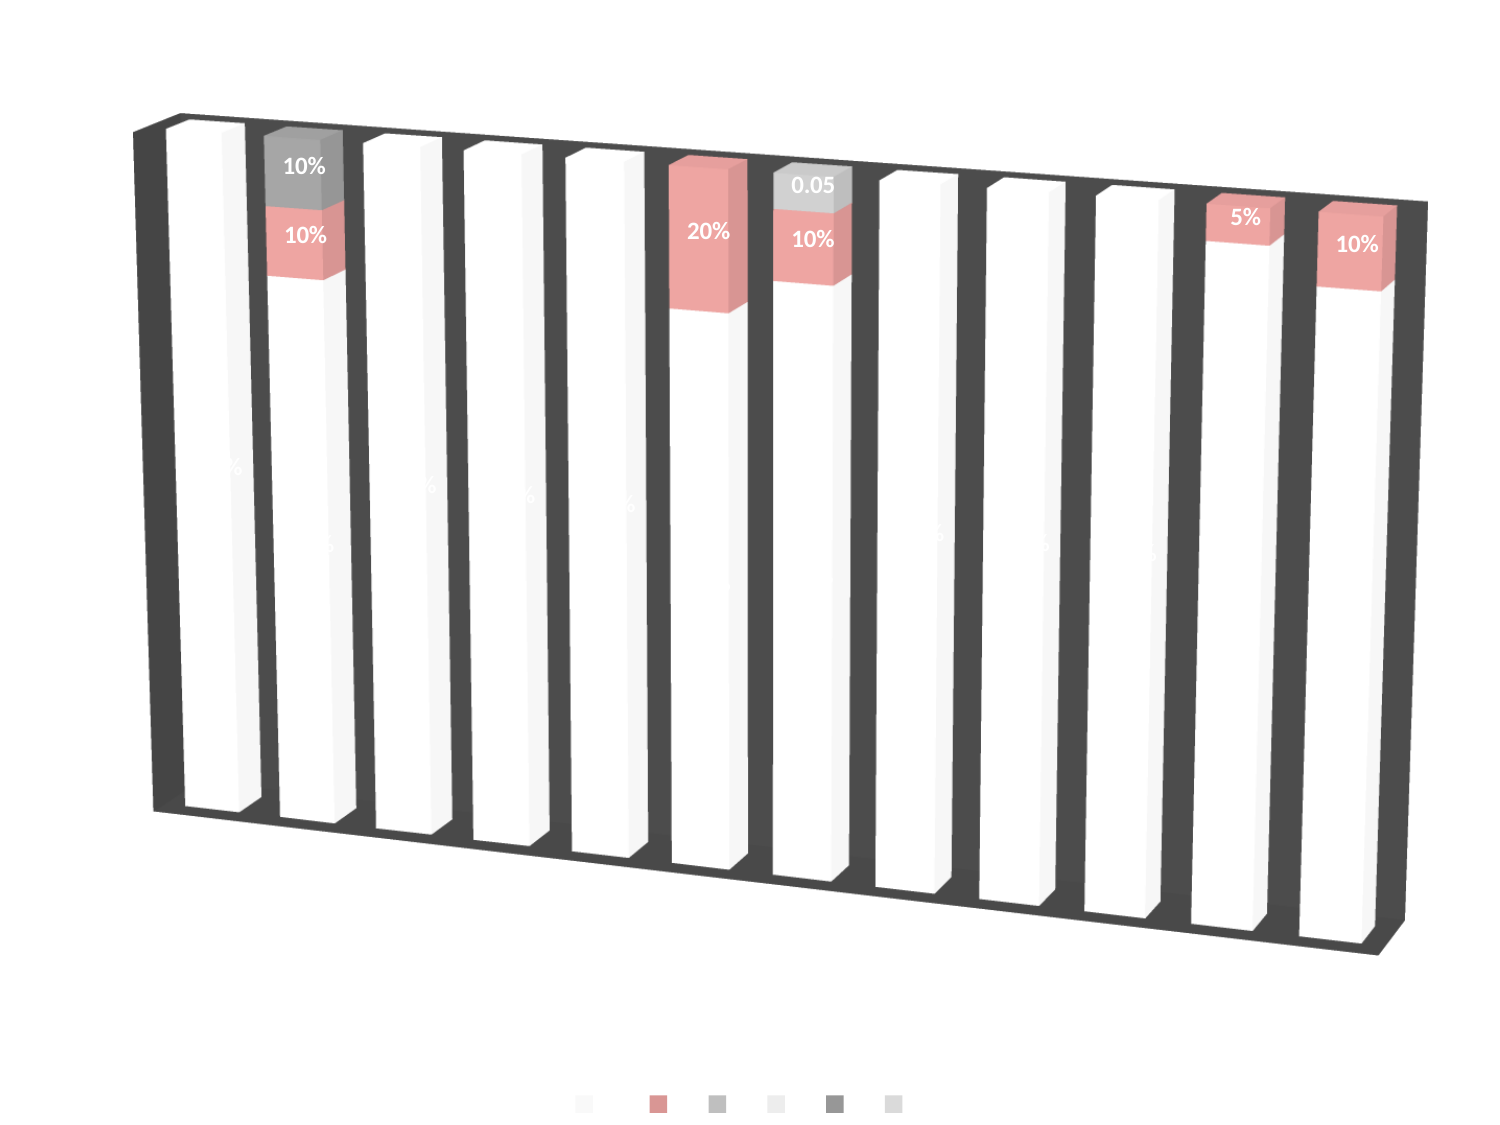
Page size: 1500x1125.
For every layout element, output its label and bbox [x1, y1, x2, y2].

chart [0, 0, 1500, 1125]
